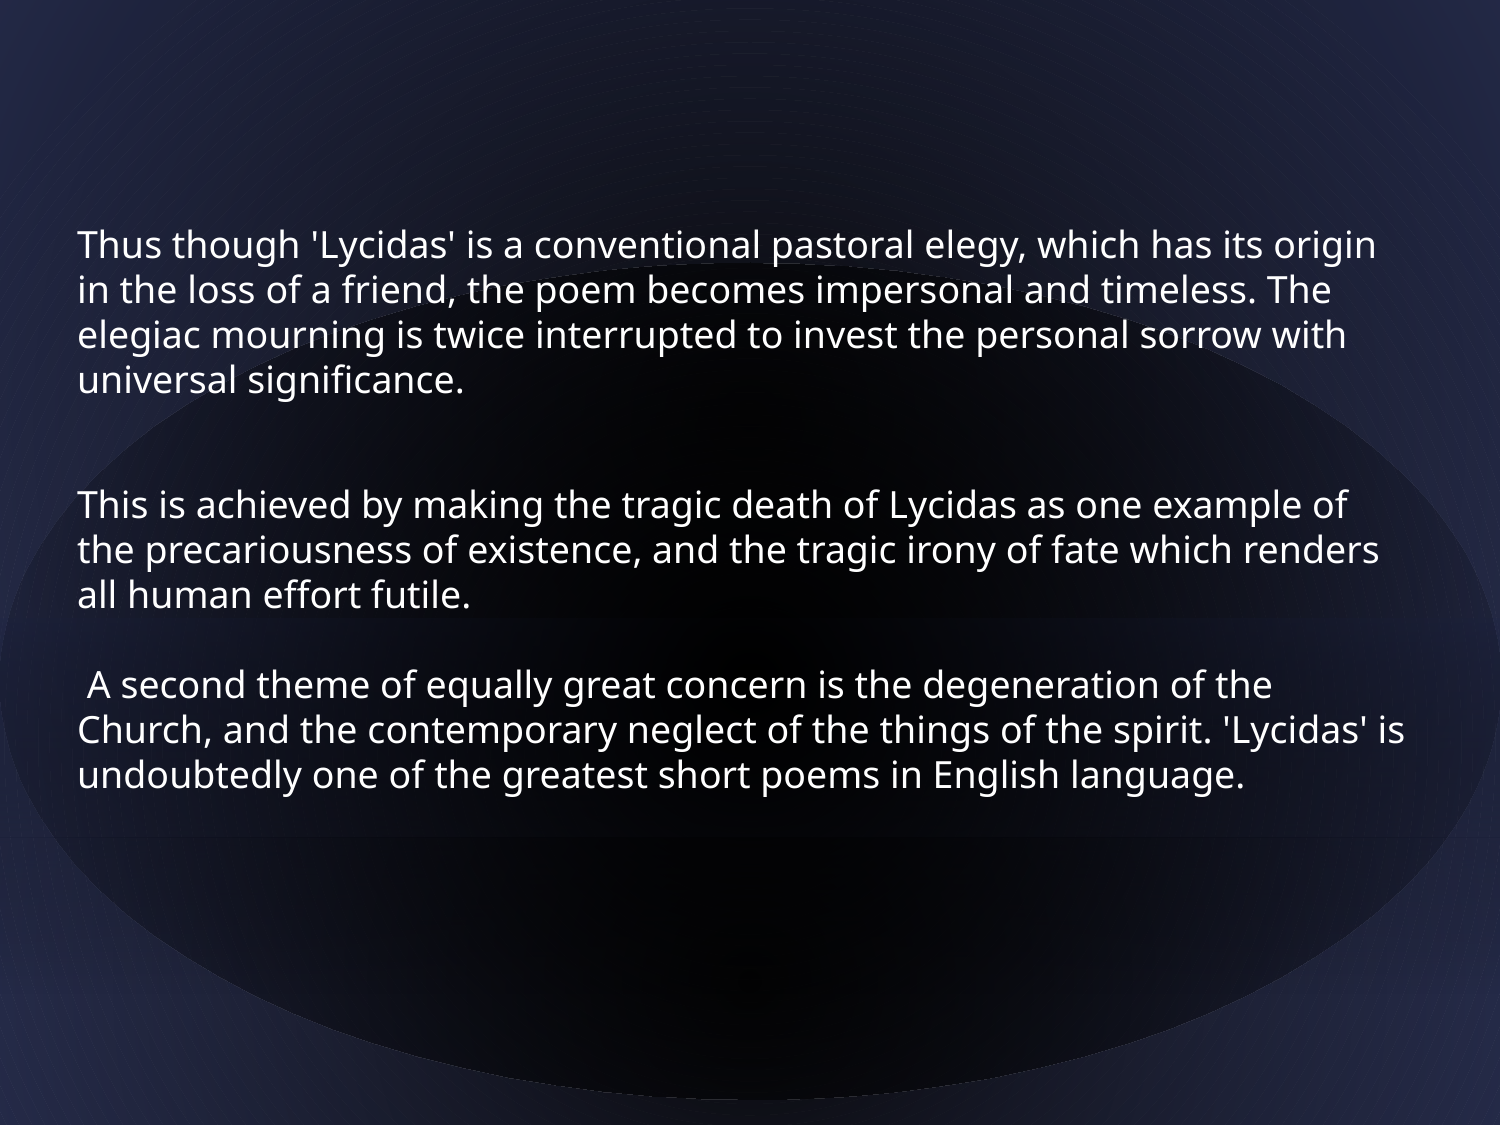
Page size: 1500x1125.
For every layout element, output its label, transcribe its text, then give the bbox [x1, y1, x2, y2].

text_box Thus though 'Lycidas' is a conventional pastoral elegy, which has its origin in the loss of a friend, the poem becomes impersonal and timeless. The elegiac mourning is twice interrupted to invest the personal sorrow with universal significance. This is achieved by making the tragic death of Lycidas as one example of the precariousness of existence, and the tragic irony of fate which renders all human effort futile. A second theme of equally great concern is the degeneration of the Church, and the contemporary neglect of the things of the spirit. 'Lycidas' is undoubtedly one of the greatest short poems in English language. [62, 214, 1425, 804]
